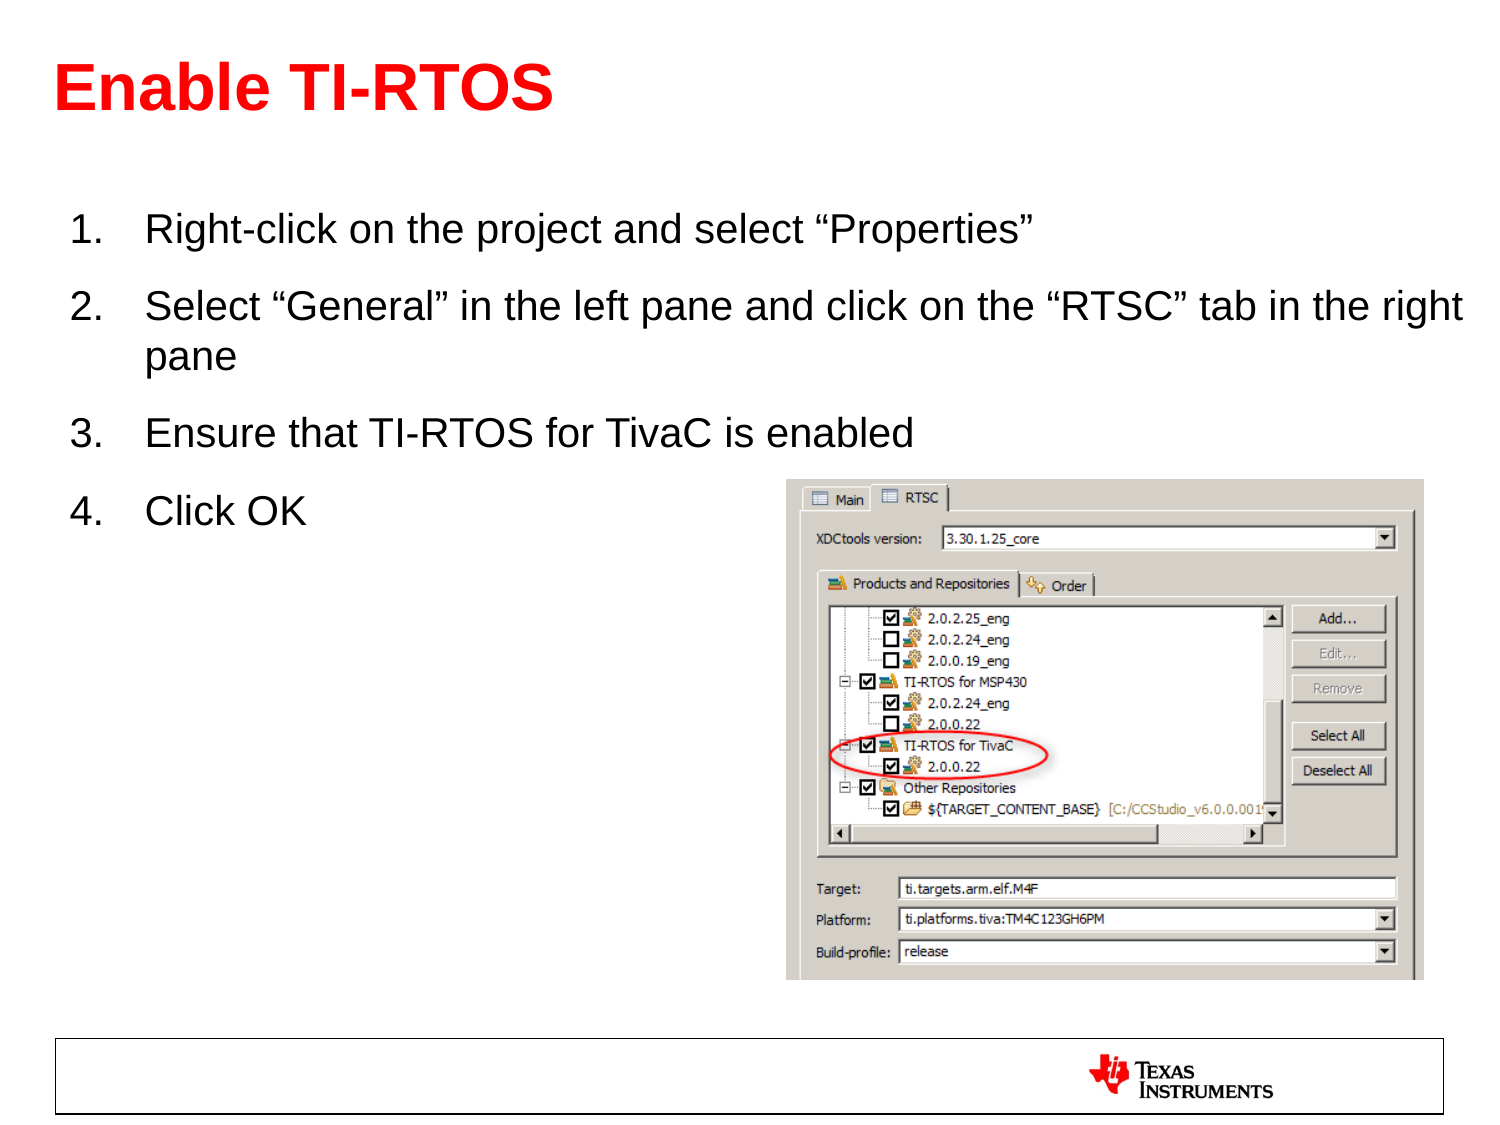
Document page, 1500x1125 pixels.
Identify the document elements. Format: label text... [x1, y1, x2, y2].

title Enable TI-RTOS [37, 23, 1426, 158]
picture [786, 479, 1424, 980]
list Right-click on the project and select “Properties” Select “General” in the left pane and click on the “RTSC” tab in the right pane Ensure that TI-RTOS for TivaC is enabled Click OK [54, 194, 1483, 1012]
picture [1087, 1052, 1274, 1099]
